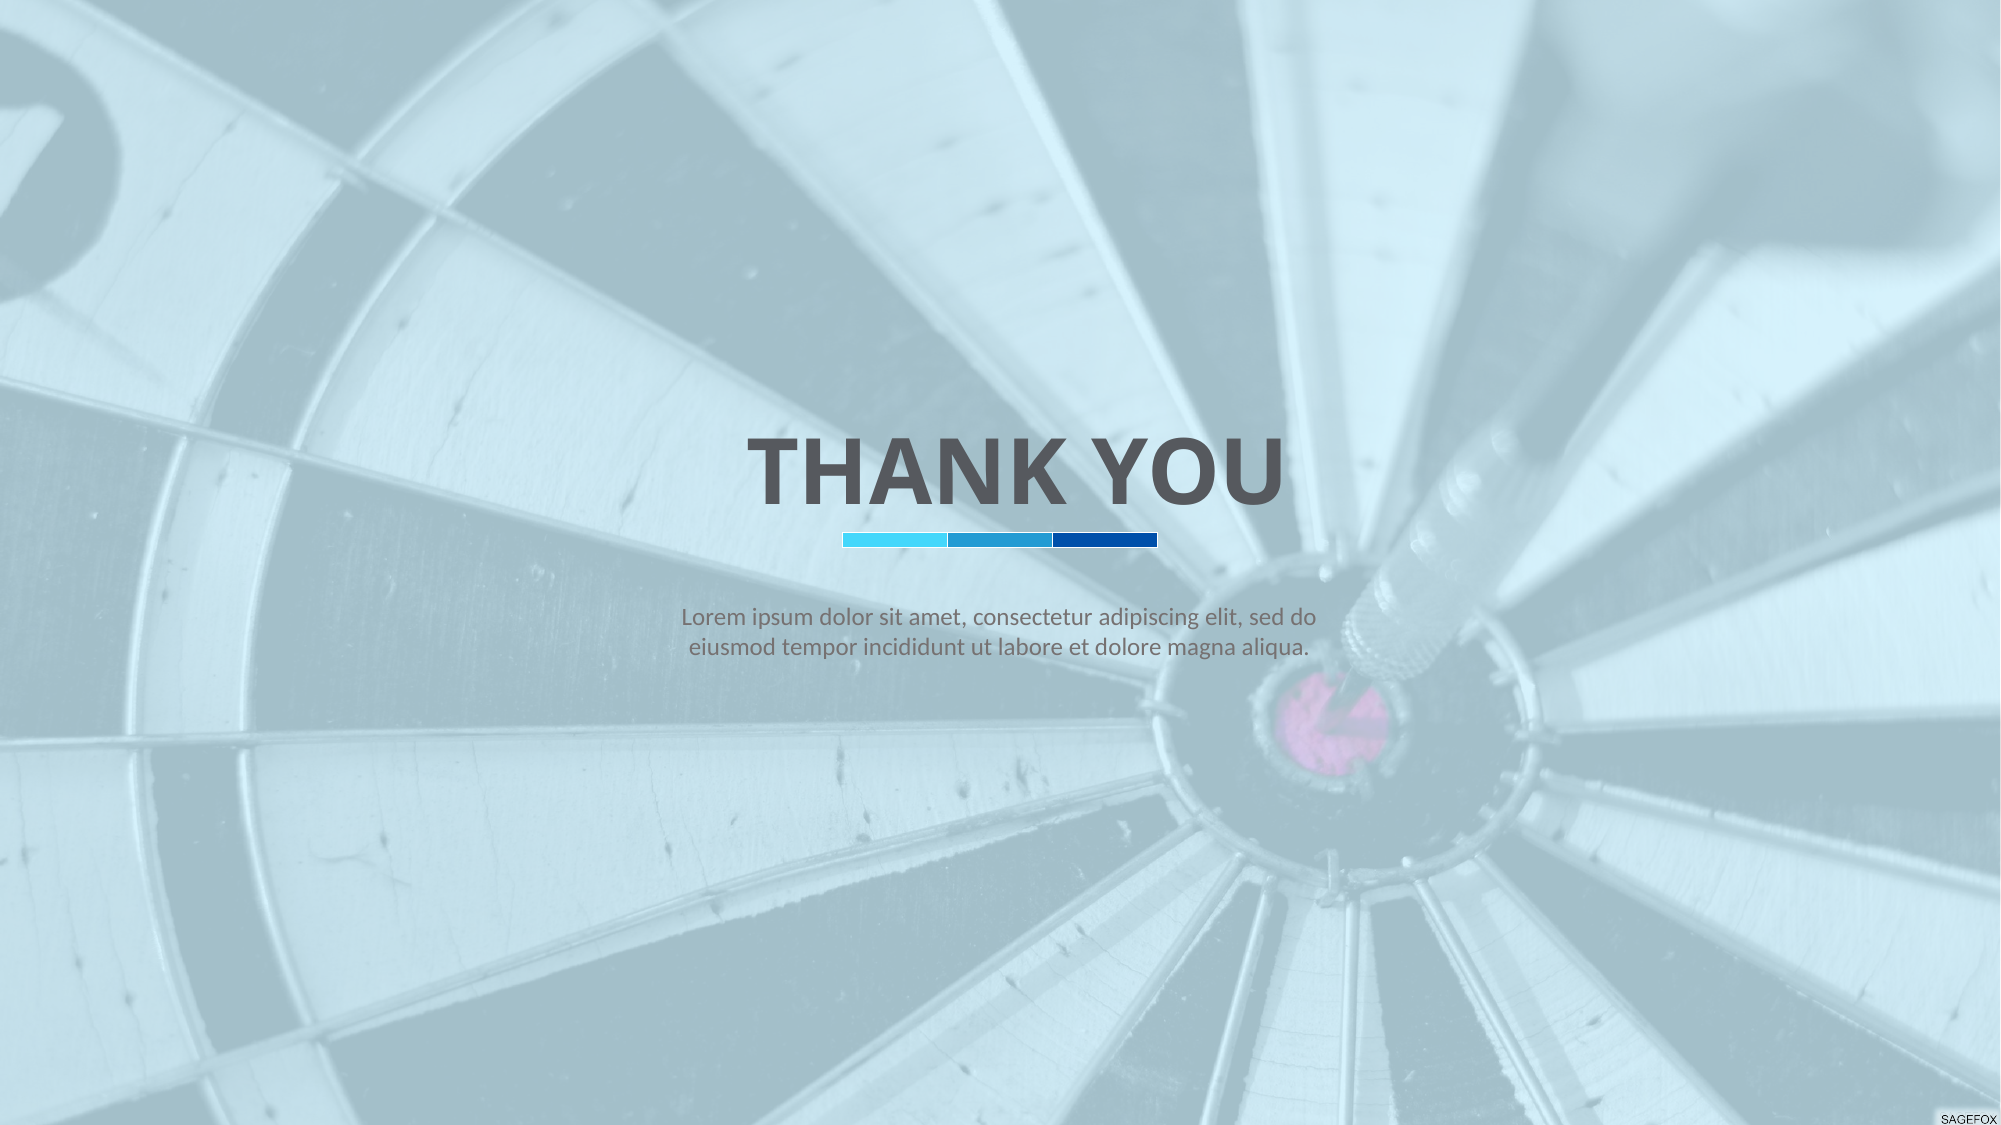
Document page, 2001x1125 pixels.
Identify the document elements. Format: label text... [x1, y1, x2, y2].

picture [1938, 1114, 1999, 1125]
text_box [842, 532, 1158, 548]
text_box THANK YOU [565, 405, 1470, 531]
text_box Lorem ipsum dolor sit amet, consectetur adipiscing elit, sed do eiusmod tempor incididunt ut labore et dolore magna aliqua. [660, 593, 1340, 668]
